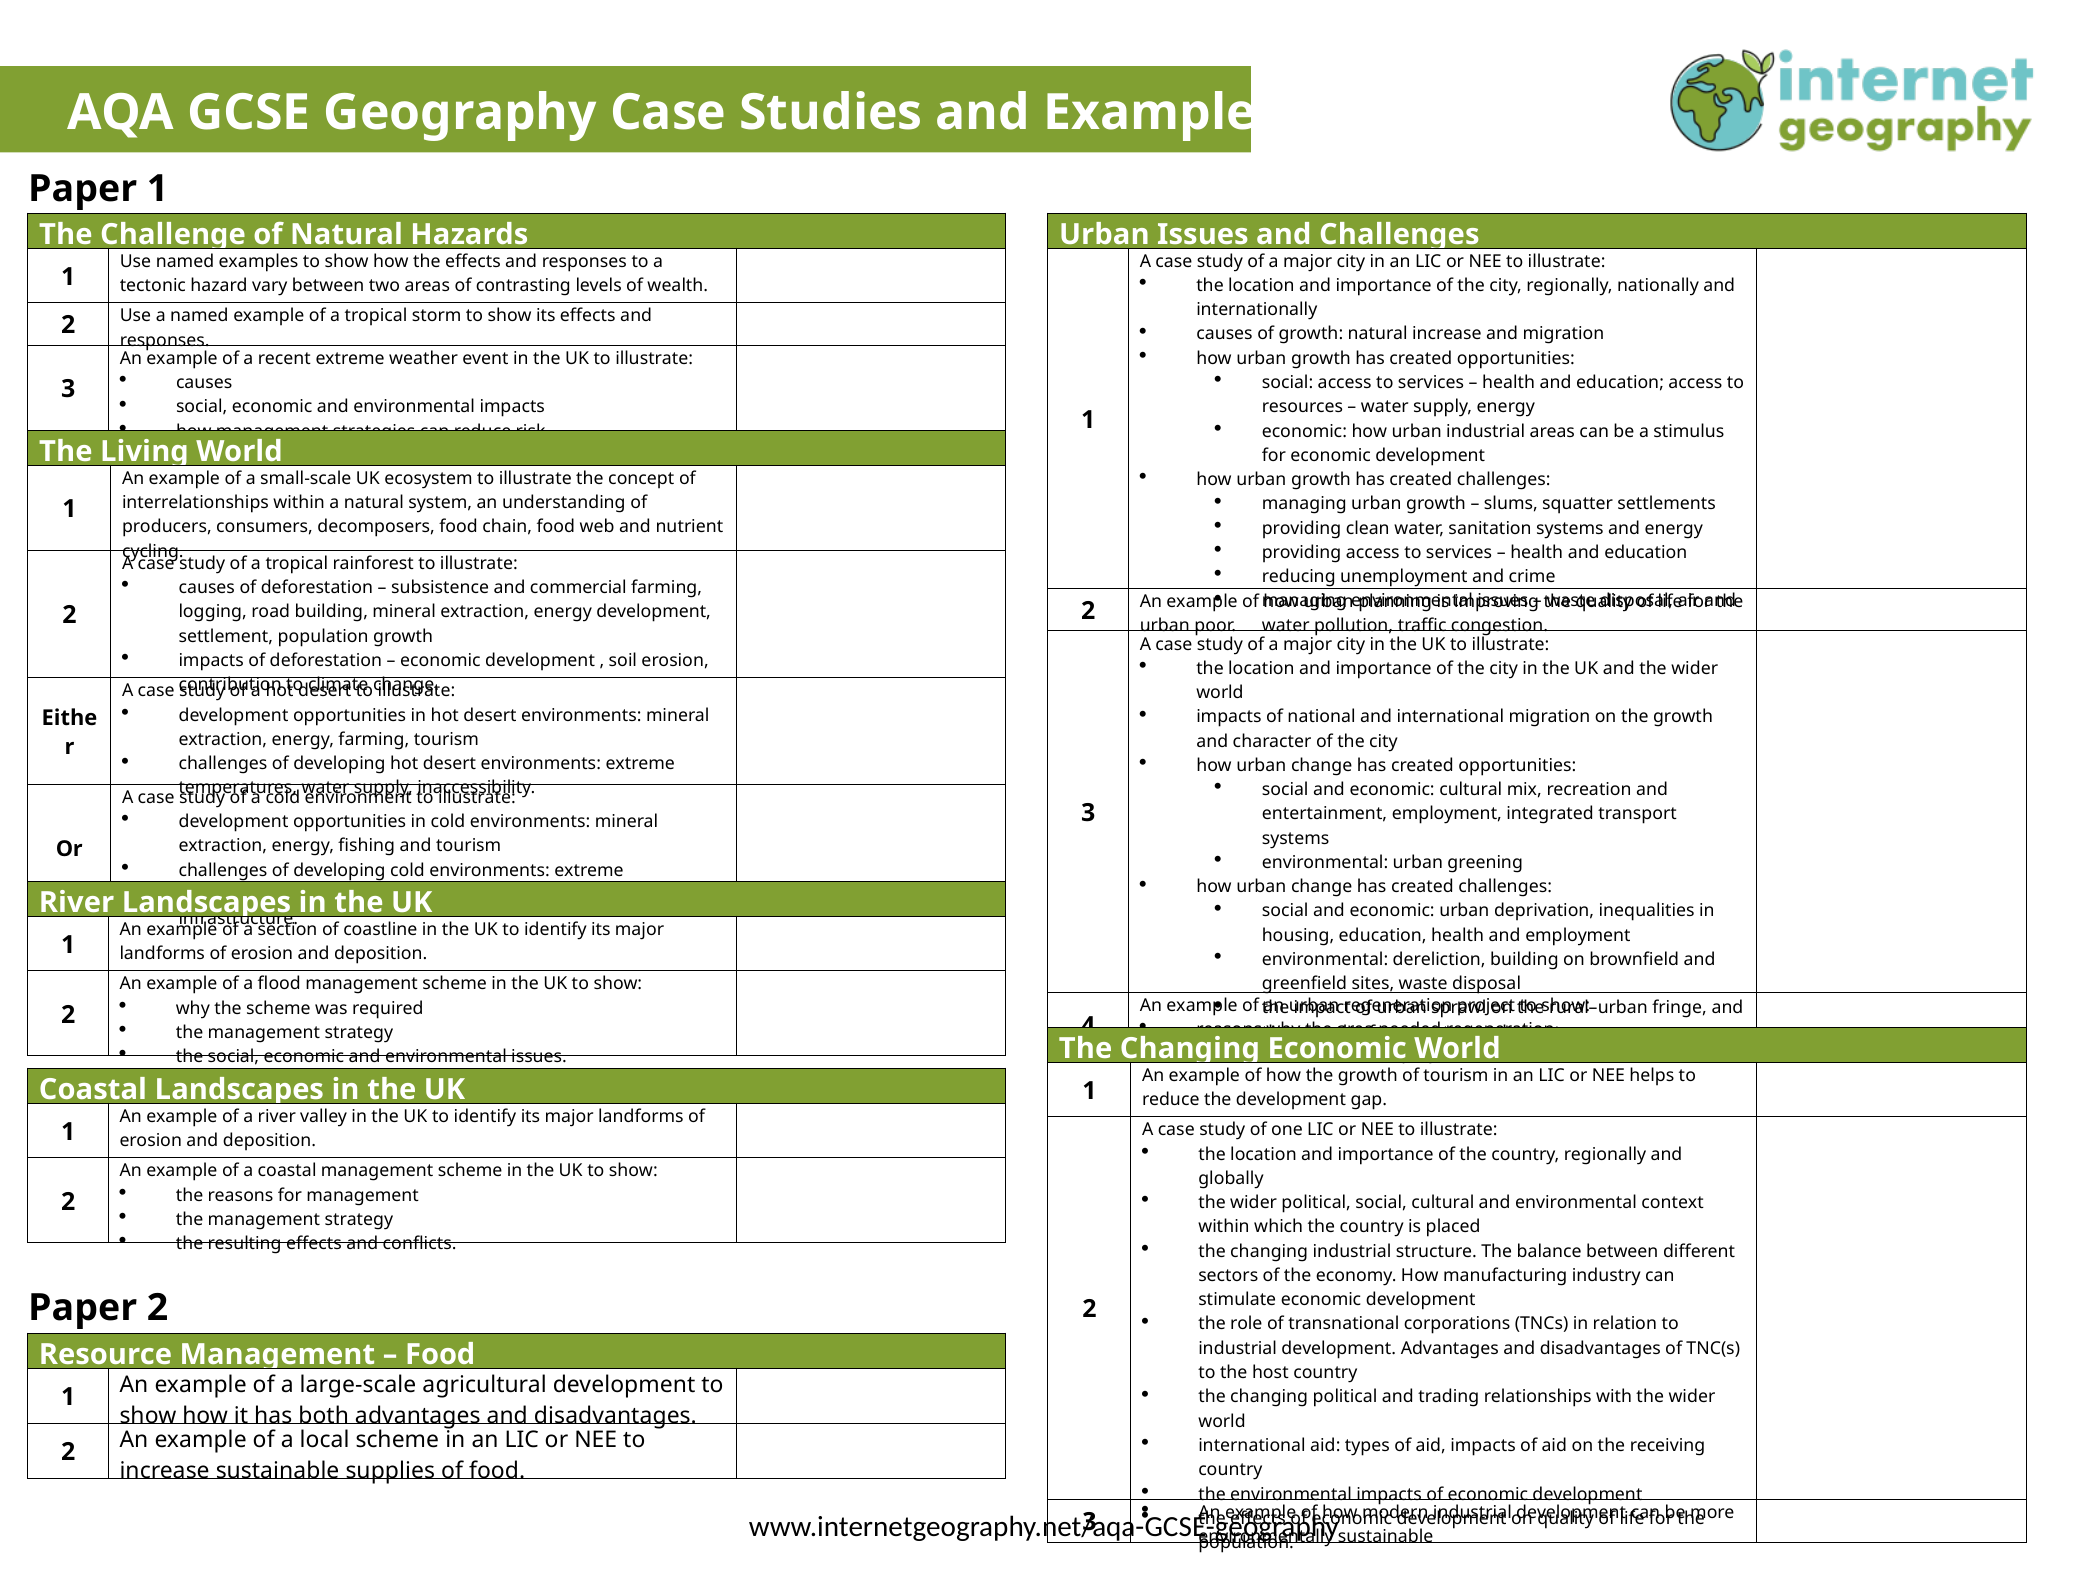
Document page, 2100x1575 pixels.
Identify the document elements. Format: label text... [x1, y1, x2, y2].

table_cell 4 [1048, 993, 1128, 1027]
table_cell [1757, 631, 2026, 992]
table_header The Changing Economic World [1048, 1028, 2026, 1062]
table_header Resource Management – Food [28, 1334, 1005, 1368]
table_cell [737, 303, 1005, 345]
picture [1668, 37, 2048, 164]
text_box Paper 2 [13, 1275, 620, 1336]
table_cell A case study of a major city in the UK to illustrate: the location and importance of the city in the UK and the wider world impacts of national and international migration on the growth and character of the city how urban change has created opportunities: social and economic: cultural mix, recreation and entertainment, employment, integrated transport systems environmental: urban greening how urban change has created challenges: social and economic: urban deprivation, inequalities in housing, education, health and employment environmental: dereliction, building on brownfield and greenfield sites, waste disposal the impact of urban sprawl on the rural–urban fringe, and the growth of commuter settlements. [1129, 631, 1756, 992]
table_cell 2 [1048, 1117, 1130, 1499]
table_cell An example of an urban regeneration project to show: reasons why the area needed regeneration the main features of the project. [1129, 993, 1756, 1027]
table_header Coastal Landscapes in the UK [28, 1069, 1005, 1103]
table_cell [1757, 993, 2026, 1027]
table_cell 1 [1048, 249, 1128, 588]
table_cell An example of a large-scale agricultural development to show how it has both advantages and disadvantages. [109, 1369, 736, 1423]
table_cell An example of a local scheme in an LIC or NEE to increase sustainable supplies of food. [109, 1424, 736, 1478]
table_cell An example of a flood management scheme in the UK to show: why the scheme was required the management strategy the social, economic and environmental issues. [109, 971, 736, 1055]
table_cell 3 [1048, 631, 1128, 992]
table_header The Challenge of Natural Hazards [28, 214, 1005, 248]
table_cell [737, 1158, 1005, 1242]
table_cell An example of how the growth of tourism in an LIC or NEE helps to reduce the development gap. [1131, 1063, 1756, 1116]
table_cell [1757, 1117, 2026, 1499]
table_cell 2 [1048, 589, 1128, 630]
table_cell A case study of one LIC or NEE to illustrate: the location and importance of the country, regionally and globally the wider political, social, cultural and environmental context within which the country is placed the changing industrial structure. The balance between different sectors of the economy. How manufacturing industry can stimulate economic development the role of transnational corporations (TNCs) in relation to industrial development. Advantages and disadvantages of TNC(s) to the host country the changing political and trading relationships with the wider world international aid: types of aid, impacts of aid on the receiving country the environmental impacts of economic development the effects of economic development on quality of life for the population. [1131, 1117, 1756, 1499]
table_cell An example of a small-scale UK ecosystem to illustrate the concept of interrelationships within a natural system, an understanding of producers, consumers, decomposers, food chain, food web and nutrient cycling. [111, 466, 736, 550]
text_box [0, 75, 1252, 154]
table_cell Use named examples to show how the effects and responses to a tectonic hazard vary between two areas of contrasting levels of wealth. [109, 249, 736, 302]
table_cell [737, 1104, 1005, 1157]
table_cell An example of a section of coastline in the UK to identify its major landforms of erosion and deposition. [109, 917, 736, 970]
table_cell Or [28, 785, 110, 881]
table_header The Living World [28, 431, 1005, 465]
table_cell 1 [28, 917, 108, 970]
text_box [0, 0, 2100, 75]
table_cell 1 [28, 1369, 108, 1423]
table_cell 2 [28, 1158, 108, 1242]
table_cell A case study of a cold environment to illustrate: development opportunities in cold environments: mineral extraction, energy, fishing and tourism challenges of developing cold environments: extreme temperature, inaccessibility, provision of buildings and infrastructure. [111, 785, 736, 881]
text_box Paper 1 [13, 156, 620, 216]
table_cell 2 [28, 1424, 108, 1478]
table_cell A case study of a tropical rainforest to illustrate: causes of deforestation – subsistence and commercial farming, logging, road building, mineral extraction, energy development, settlement, population growth impacts of deforestation – economic development , soil erosion, contribution to climate change. [111, 551, 736, 677]
table_header River Landscapes in the UK [28, 882, 1005, 916]
table_cell Use a named example of a tropical storm to show its effects and responses. [109, 303, 736, 345]
table_cell 1 [28, 249, 108, 302]
table_cell [1757, 589, 2026, 630]
text_box www.internetgeography.net/aqa-GCSE-geography [345, 1499, 1750, 1550]
table_cell [1757, 1500, 2026, 1542]
text_box AQA GCSE Geography Case Studies and Examples [53, 75, 1450, 147]
table_cell [737, 678, 1005, 784]
table_cell A case study of a major city in an LIC or NEE to illustrate: the location and importance of the city, regionally, nationally and internationally causes of growth: natural increase and migration how urban growth has created opportunities: social: access to services – health and education; access to resources – water supply, energy economic: how urban industrial areas can be a stimulus for economic development how urban growth has created challenges: managing urban growth – slums, squatter settlements providing clean water, sanitation systems and energy providing access to services – health and education reducing unemployment and crime managing environmental issues – waste disposal, air and water pollution, traffic congestion. [1129, 249, 1756, 588]
table_cell [1757, 1063, 2026, 1116]
table_cell A case study of a hot desert to illustrate: development opportunities in hot desert environments: mineral extraction, energy, farming, tourism challenges of developing hot desert environments: extreme temperatures, water supply, inaccessibility. [111, 678, 736, 784]
table_cell An example of how urban planning is improving the quality of life for the urban poor. [1129, 589, 1756, 630]
table_cell [737, 551, 1005, 677]
table_cell [737, 785, 1005, 881]
table_header Urban Issues and Challenges [1048, 214, 2026, 248]
table_cell An example of a river valley in the UK to identify its major landforms of erosion and deposition. [109, 1104, 736, 1157]
table_cell 2 [28, 971, 108, 1055]
table_cell 1 [28, 466, 110, 550]
table_cell [737, 249, 1005, 302]
table_cell [737, 917, 1005, 970]
table_cell [1757, 249, 2026, 588]
table_cell [737, 971, 1005, 1055]
table_cell [737, 1424, 1005, 1478]
table_cell [737, 1369, 1005, 1423]
table_cell [737, 466, 1005, 550]
table_cell 1 [1048, 1063, 1130, 1116]
table_cell 2 [28, 551, 110, 677]
table_cell Either [28, 678, 110, 784]
table_cell 3 [28, 346, 108, 430]
table_cell 1 [28, 1104, 108, 1157]
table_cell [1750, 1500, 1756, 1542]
table_cell 2 [28, 303, 108, 345]
table_cell [737, 346, 1005, 430]
table_cell An example of a recent extreme weather event in the UK to illustrate: causes social, economic and environmental impacts how management strategies can reduce risk. [109, 346, 736, 430]
table_cell An example of a coastal management scheme in the UK to show: the reasons for management the management strategy the resulting effects and conflicts. [109, 1158, 736, 1242]
